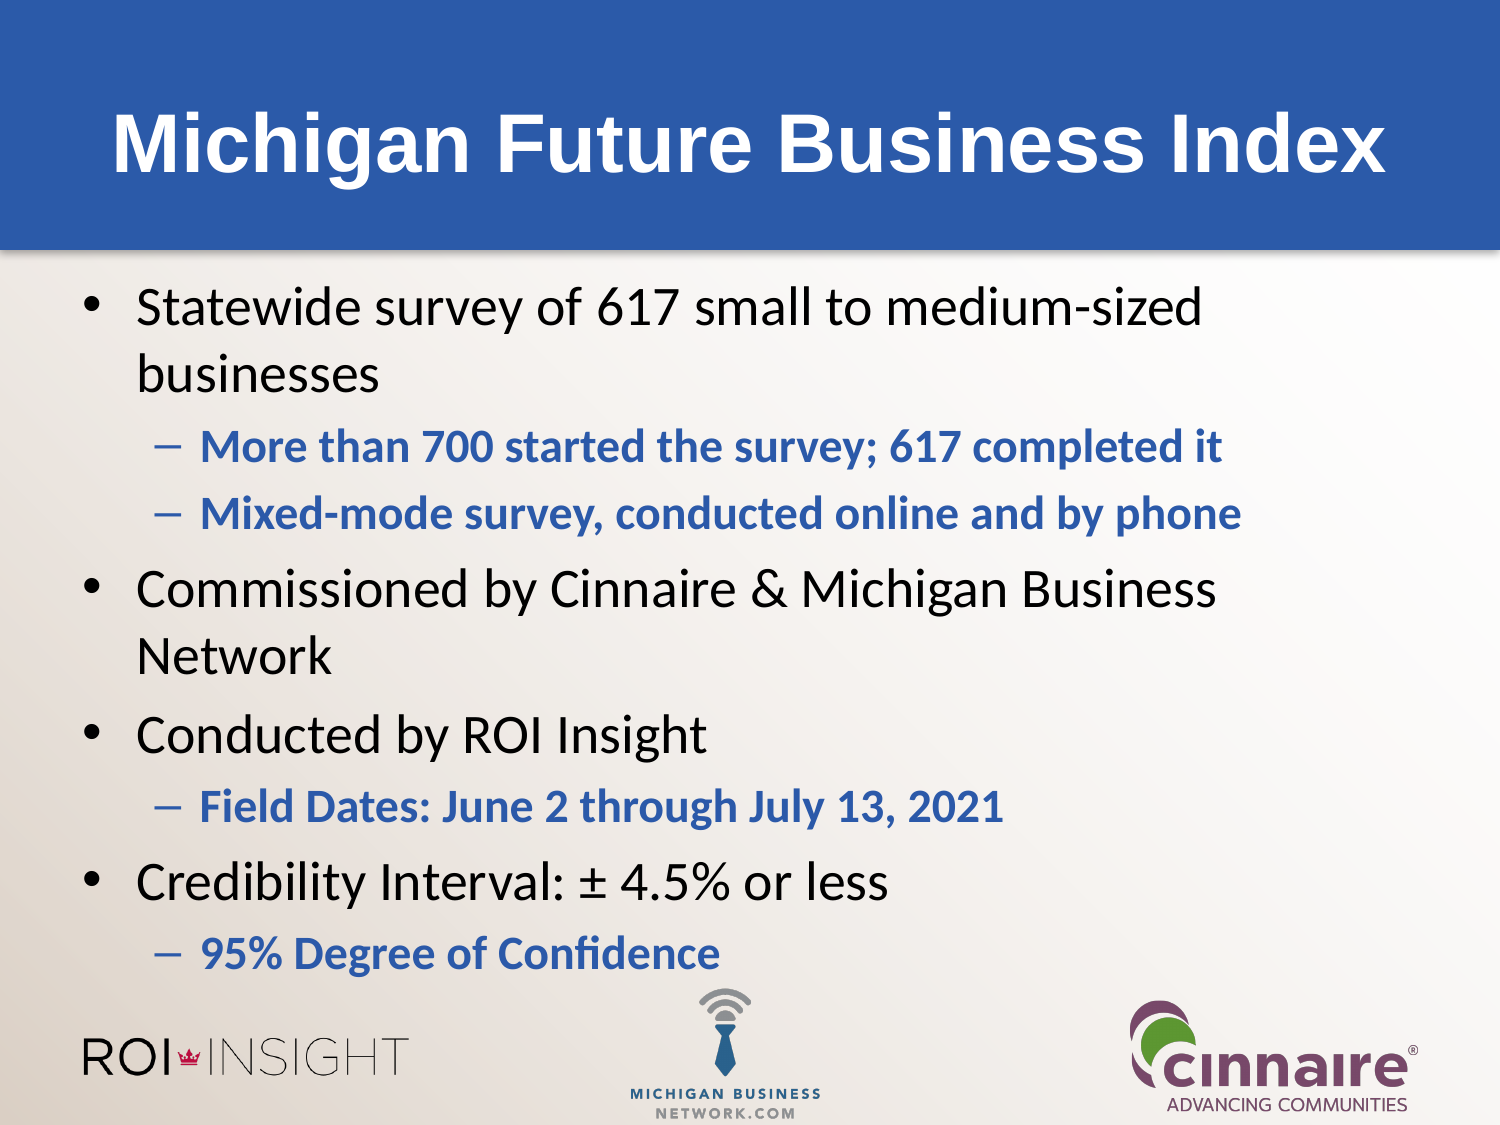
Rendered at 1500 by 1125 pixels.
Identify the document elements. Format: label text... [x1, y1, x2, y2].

picture [605, 988, 845, 1125]
list Statewide survey of 617 small to medium-sized businesses More than 700 started the survey; 617 completed it Mixed-mode survey, conducted online and by phone Commissioned by Cinnaire & Michigan Business Network Conducted by ROI Insight Field Dates: June 2 through July 13, 2021 Credibility Interval: ± 4.5% or less 95% Degree of Confidence [74, 261, 1426, 988]
picture [75, 1024, 415, 1090]
title Michigan Future Business Index [74, 44, 1426, 234]
picture [1123, 997, 1425, 1115]
